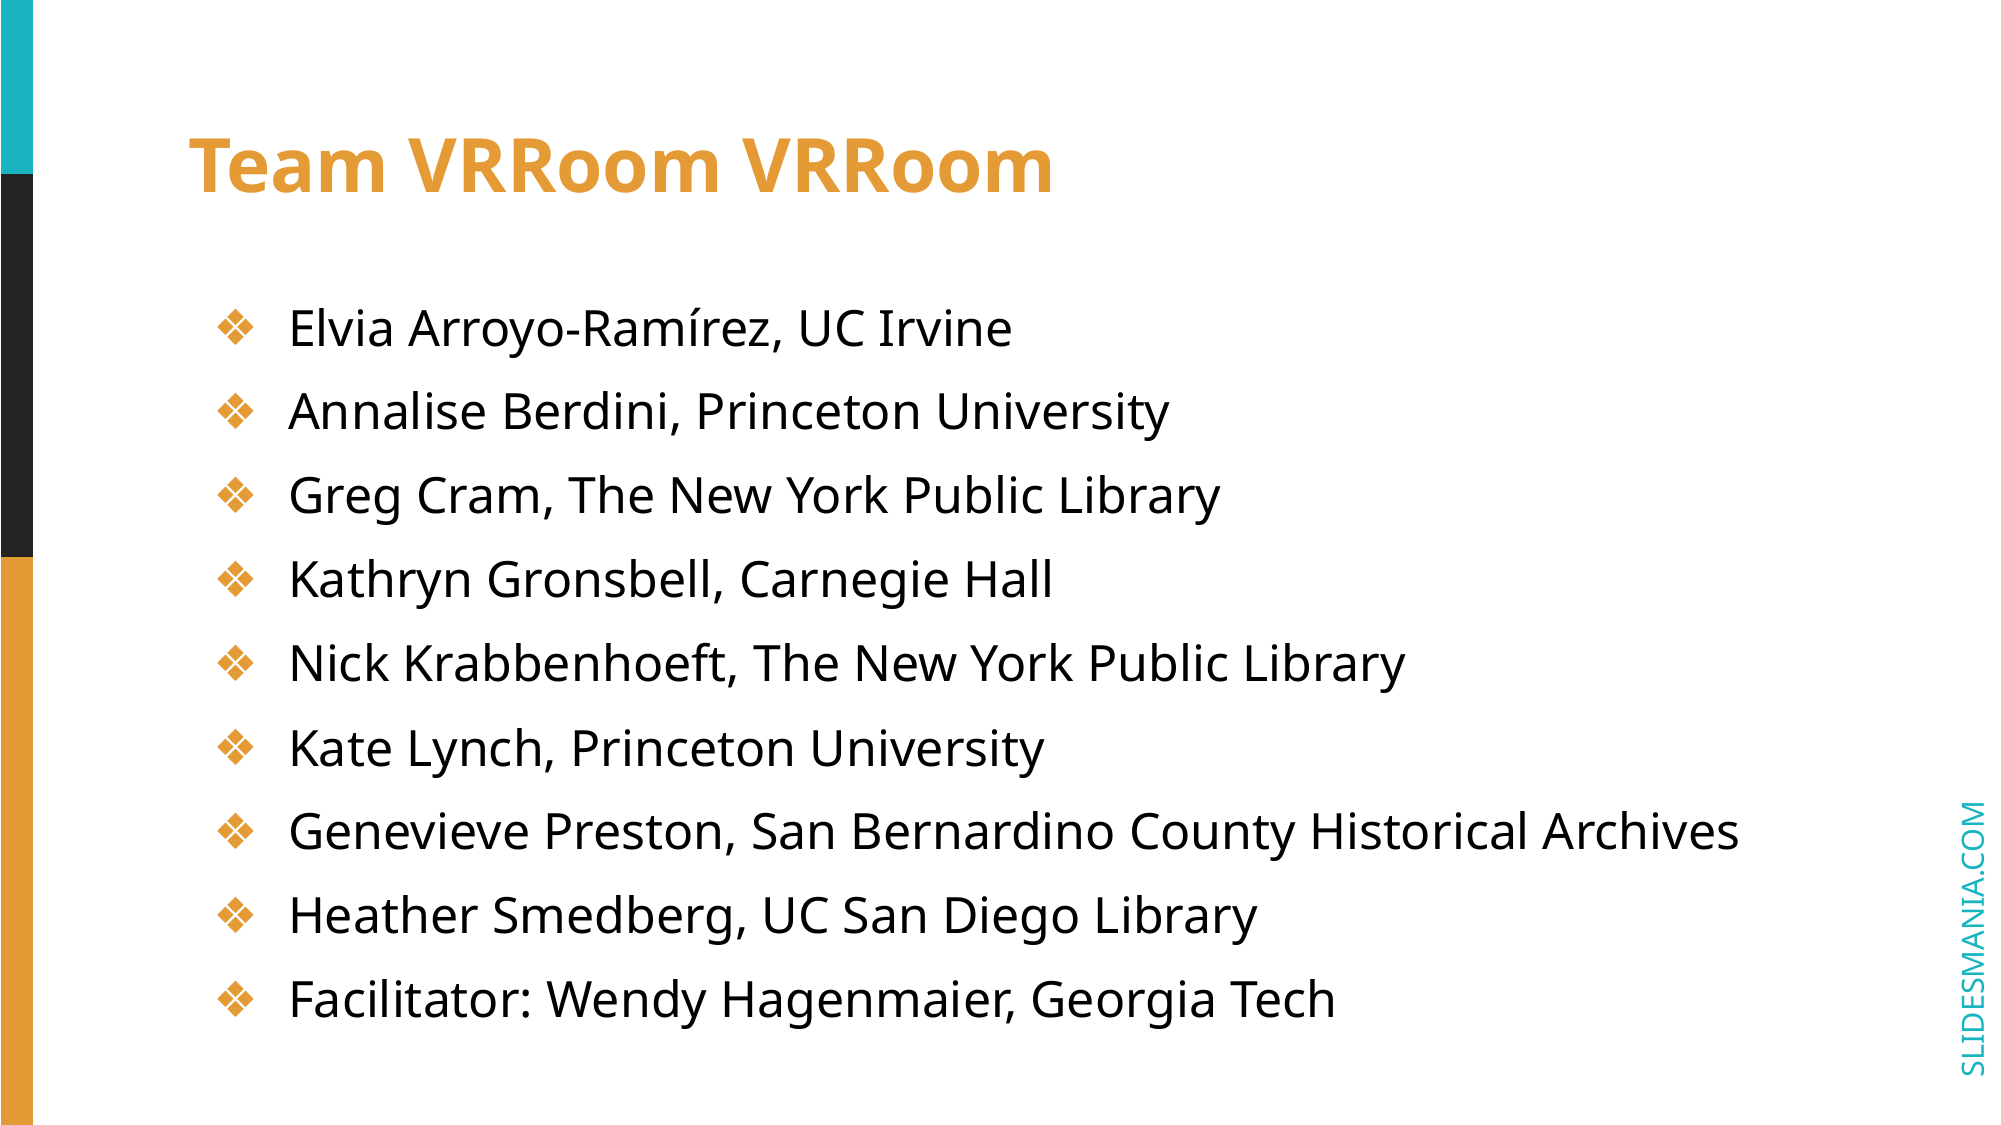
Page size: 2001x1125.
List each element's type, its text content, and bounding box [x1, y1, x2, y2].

title Team VRRoom VRRoom [168, 97, 1867, 223]
list Elvia Arroyo-Ramírez, UC Irvine Annalise Berdini, Princeton University Greg Cram, The New York Public Library Kathryn Gronsbell, Carnegie Hall Nick Krabbenhoeft, The New York Public Library Kate Lynch, Princeton University Genevieve Preston, San Bernardino County Historical Archives Heather Smedberg, UC San Diego Library Facilitator: Wendy Hagenmaier, Georgia Tech [168, 252, 1867, 1000]
